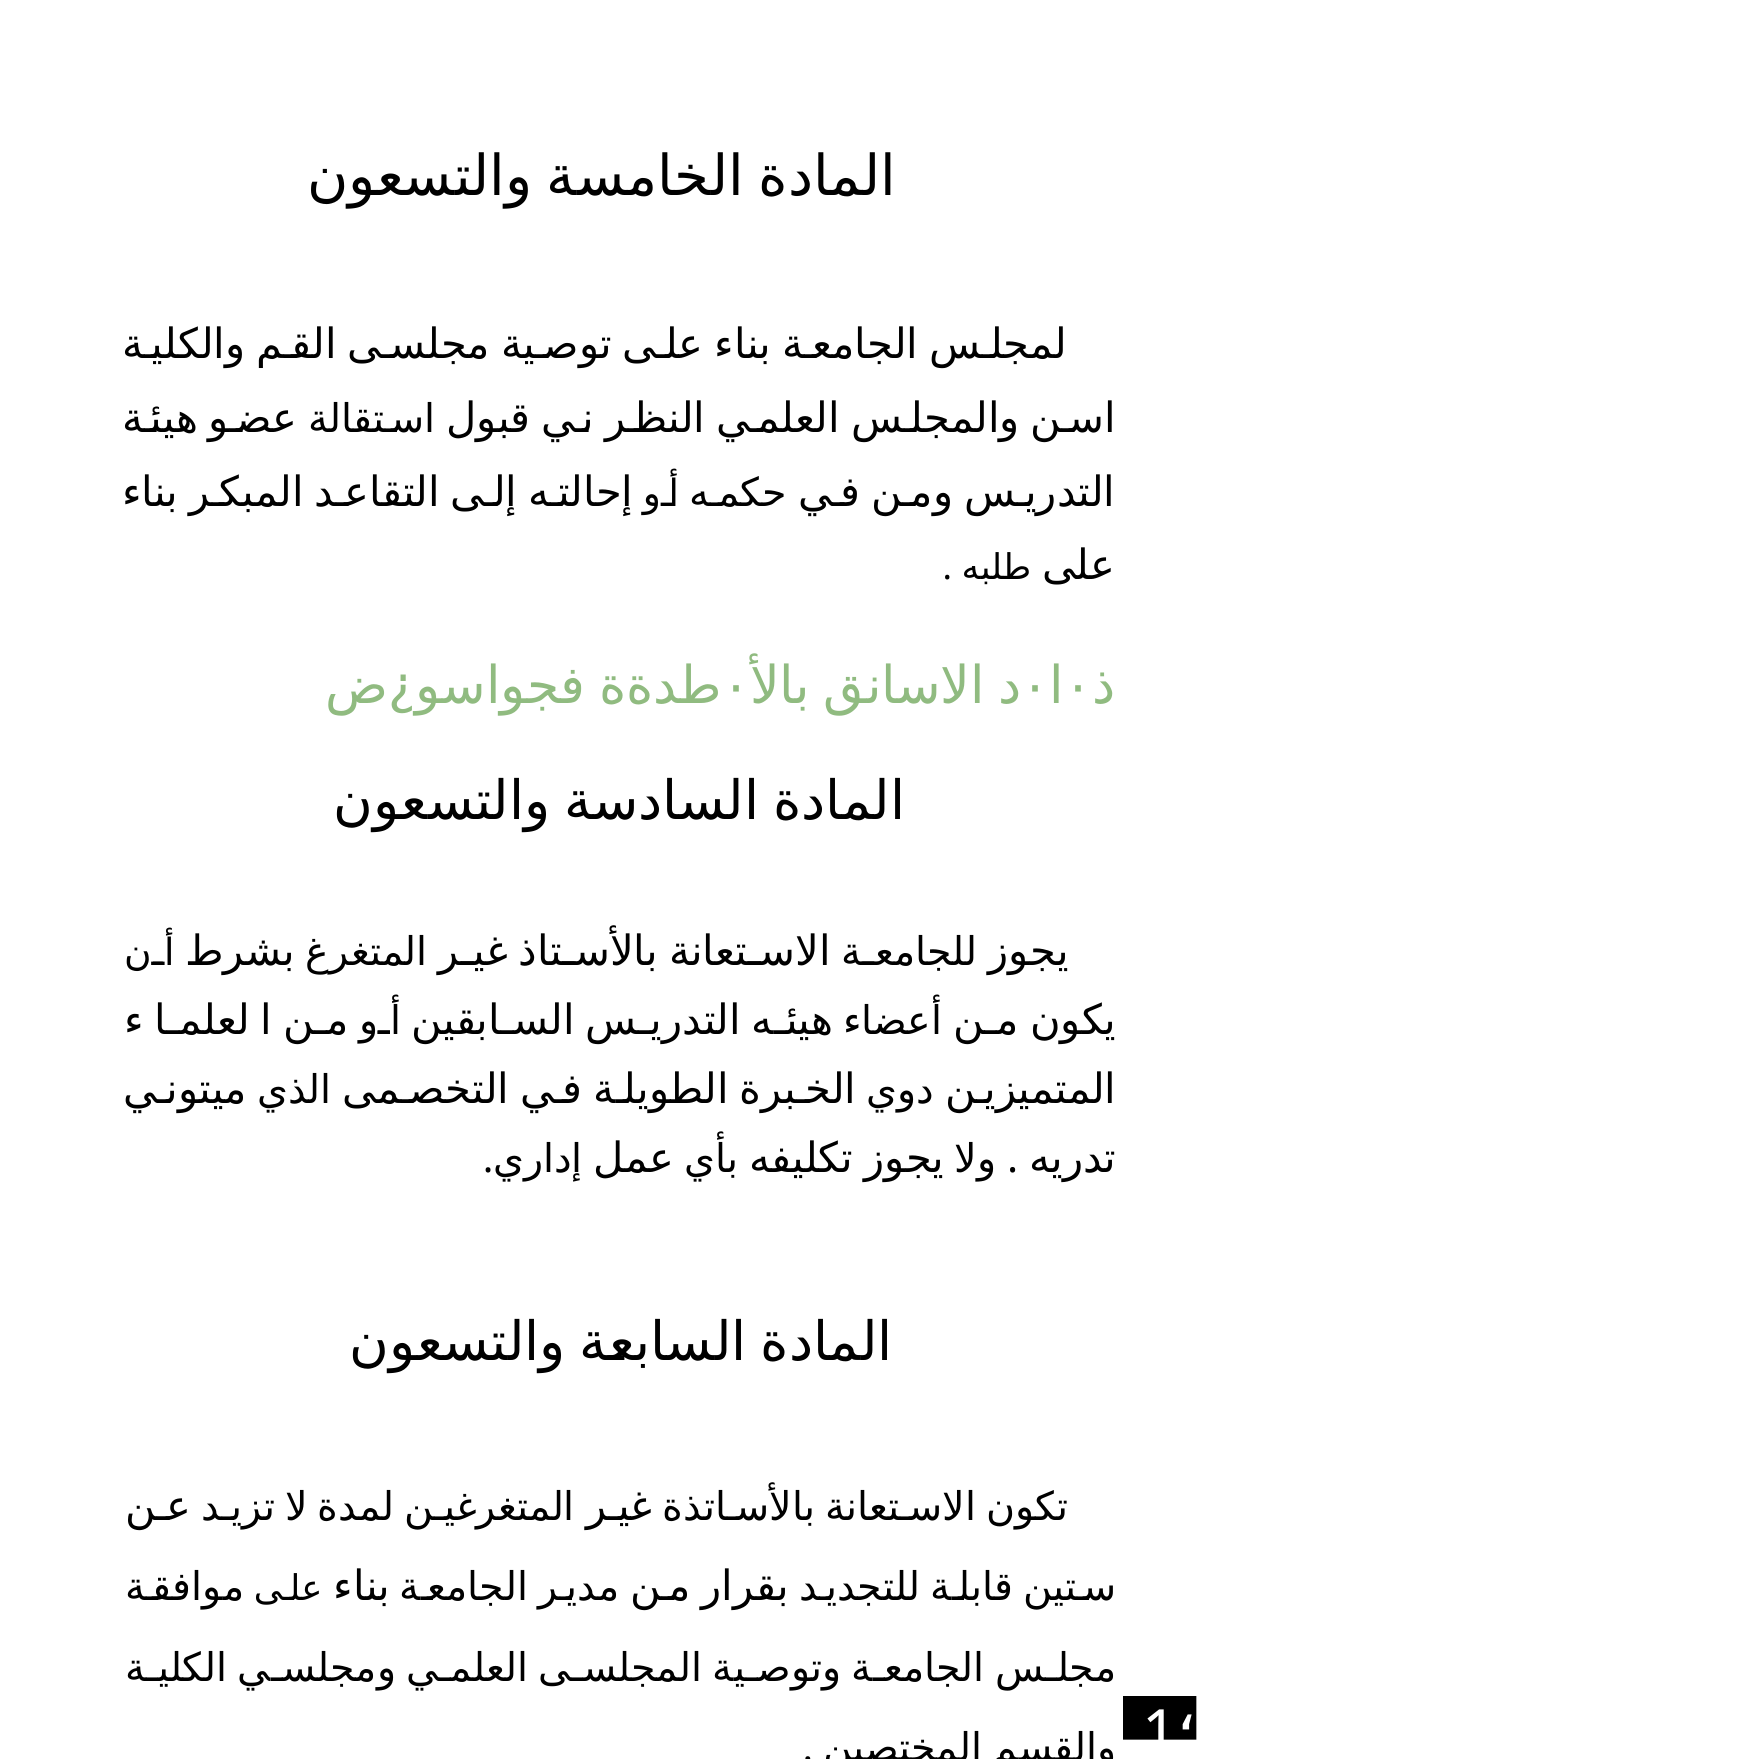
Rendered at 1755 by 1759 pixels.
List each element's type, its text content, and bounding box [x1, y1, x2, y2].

text_box لمجلس الجامعة بناء على توصية مجلسى القم والكلية اسن والمجلس العلمي النظر ني قبول استقالة عضو هيئة التدريس ومن في حكمه أو إحالته إلى التقاعد المبكر بناء على طلبه . ذ٠ا٠د الاسانق بالأ٠طدةة فجواسو¿ض [121, 292, 1116, 658]
text_box المادة السابعة والتسعون [356, 1298, 886, 1363]
text_box ؛1 [1123, 1696, 1197, 1740]
text_box يجوز للجامعة الاستعانة بالأستاذ غير المتغرغ بشرط أن يكون من أعضاء هيئه التدريس السابقين أو من ا لعلما ء المتميزين دوي الخبرة الطويلة في التخصمى الذي ميتوني تدريه . ولا يجوز تكليفه بأي عمل إداري. [124, 904, 1117, 1210]
text_box المادة الخامسة والتسعون [342, 131, 897, 203]
text_box المادة السادسة والتسعون [340, 758, 899, 823]
text_box تكون الاستعانة بالأساتذة غير المتغرغين لمدة لا تزيد عن ستين قابلة للتجديد بقرار من مدير الجامعة بناء على موافقة مجلس الجامعة وتوصية المجلسى العلمي ومجلسي الكلية والقسم المختصين . [125, 1448, 1117, 1680]
